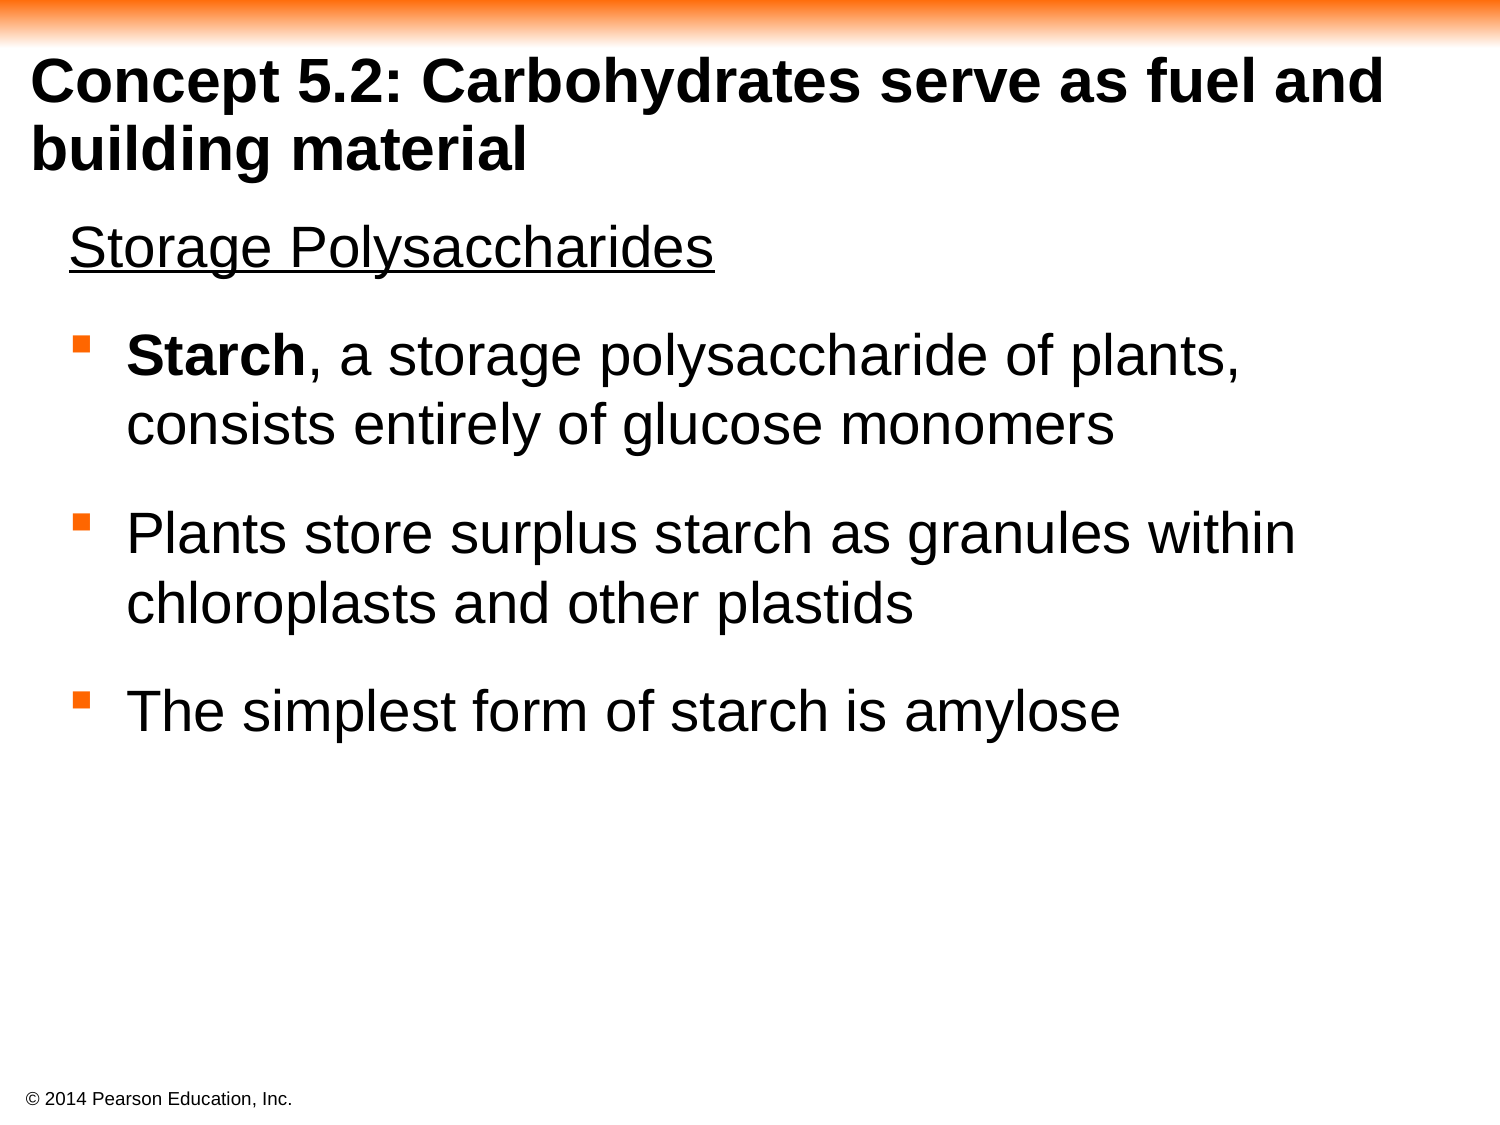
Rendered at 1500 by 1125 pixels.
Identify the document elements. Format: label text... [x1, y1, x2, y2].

list Storage Polysaccharides Starch, a storage polysaccharide of plants, consists entirely of glucose monomers Plants store surplus starch as granules within chloroplasts and other plastids The simplest form of starch is amylose [69, 208, 1464, 1042]
title Concept 5.2: Carbohydrates serve as fuel and building material [29, 49, 1470, 184]
